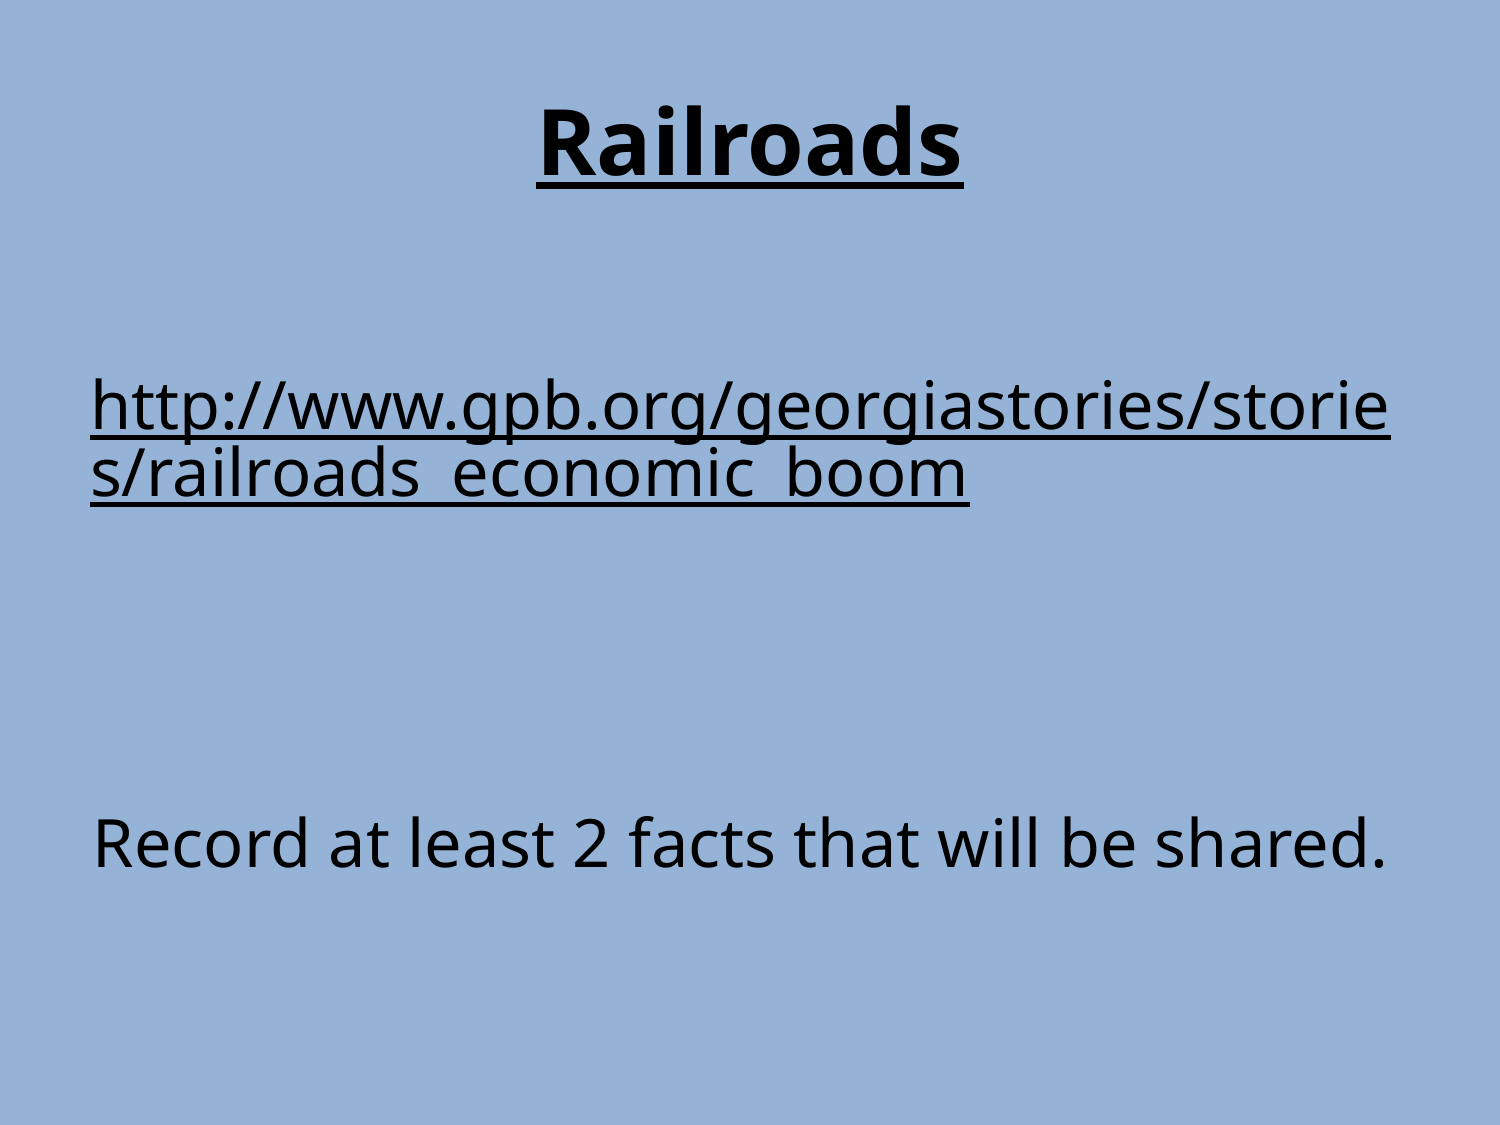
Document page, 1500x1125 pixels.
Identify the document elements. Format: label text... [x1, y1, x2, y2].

title Railroads [75, 45, 1425, 233]
list http://www.gpb.org/georgiastories/stories/railroads_economic_boom Record at least 2 facts that will be shared. [75, 262, 1425, 1005]
